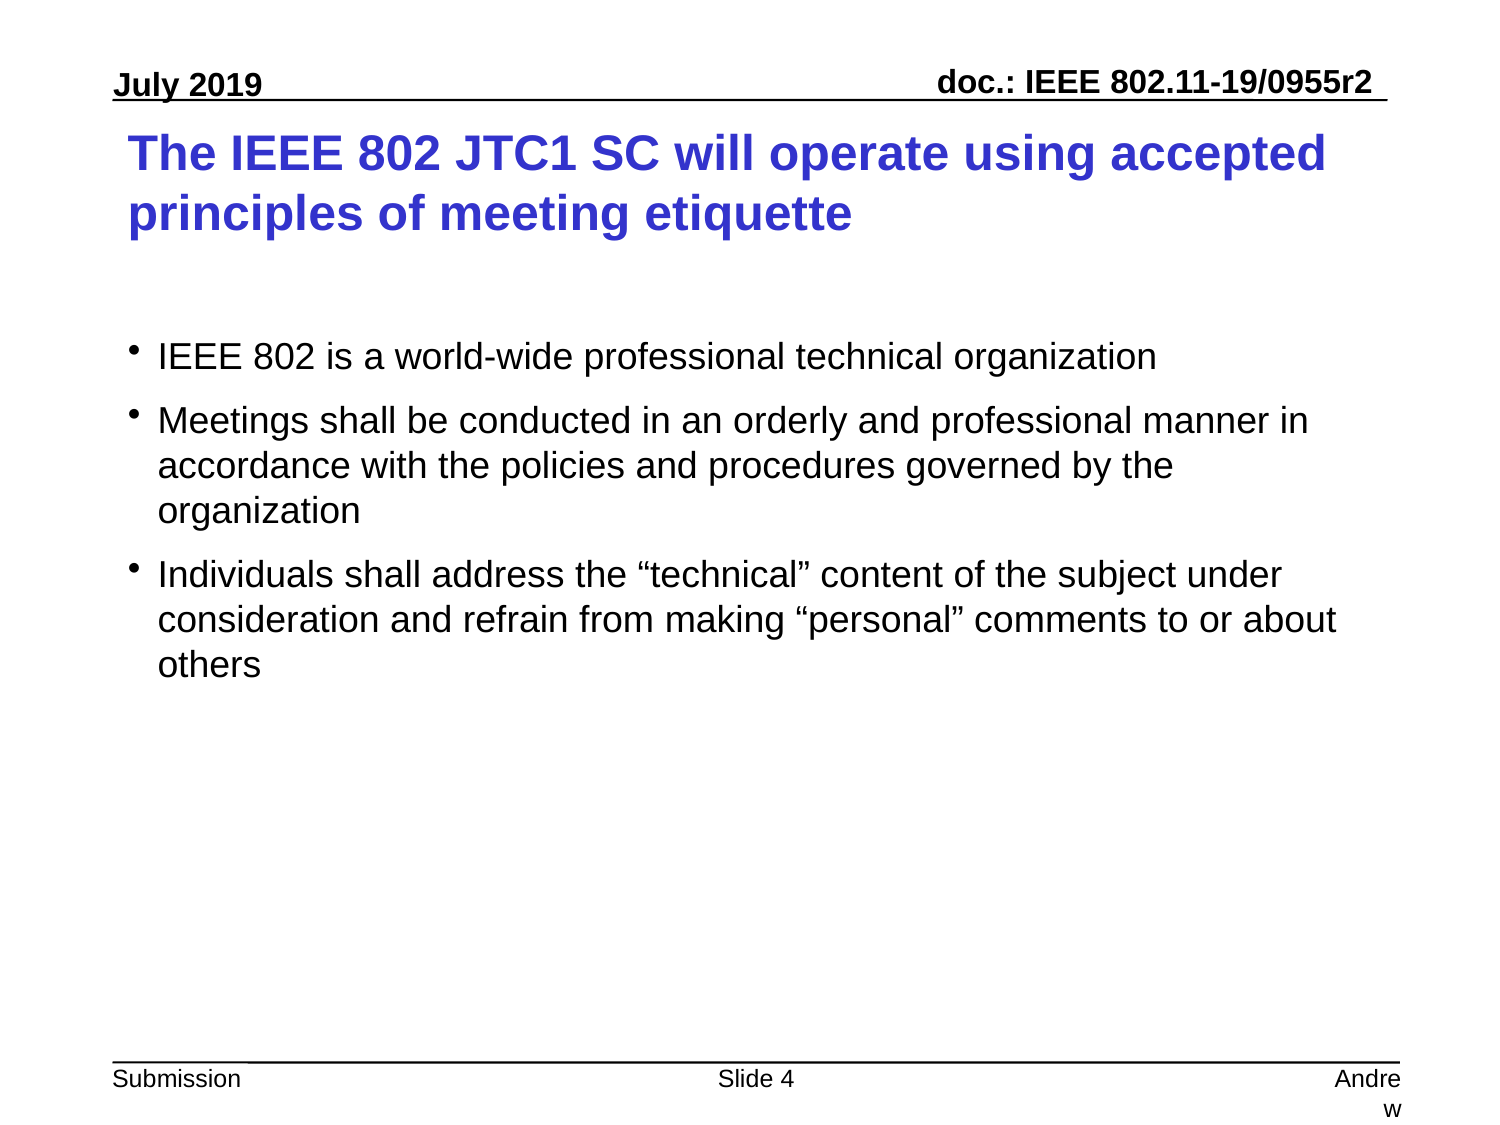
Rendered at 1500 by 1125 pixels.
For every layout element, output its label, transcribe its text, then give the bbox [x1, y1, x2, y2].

list IEEE 802 is a world-wide professional technical organization Meetings shall be conducted in an orderly and professional manner in accordance with the policies and procedures governed by the organization Individuals shall address the “technical” content of the subject under consideration and refrain from making “personal” comments to or about others [112, 324, 1388, 1000]
footer Andrew Myles, Cisco [1320, 1061, 1402, 1093]
title The IEEE 802 JTC1 SC will operate using accepted principles of meeting etiquette [112, 112, 1388, 288]
slide_number Slide 4 [709, 1061, 803, 1093]
